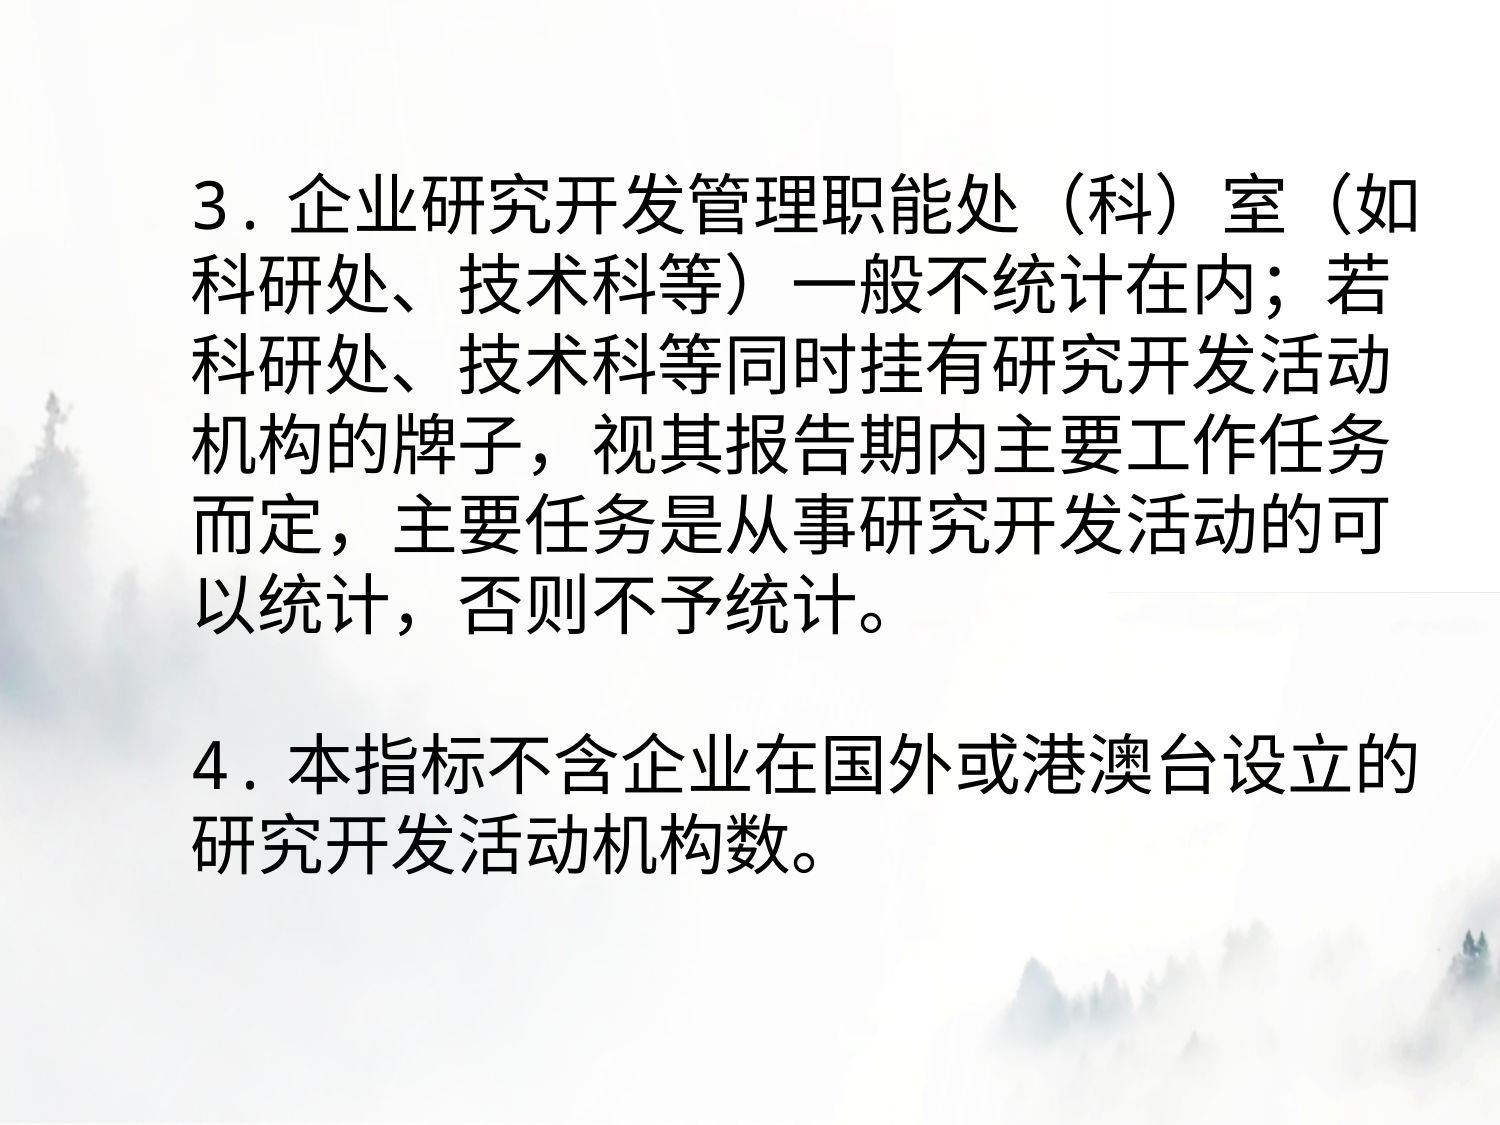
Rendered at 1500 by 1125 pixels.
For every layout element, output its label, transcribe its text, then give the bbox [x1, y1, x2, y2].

text_box 3.企业研究开发管理职能处（科）室（如科研处、技术科等）一般不统计在内；若科研处、技术科等同时挂有研究开发活动机构的牌子，视其报告期内主要工作任务而定，主要任务是从事研究开发活动的可以统计，否则不予统计。 4.本指标不含企业在国外或港澳台设立的研究开发活动机构数。 [175, 155, 1452, 890]
picture [0, 0, 1500, 1125]
